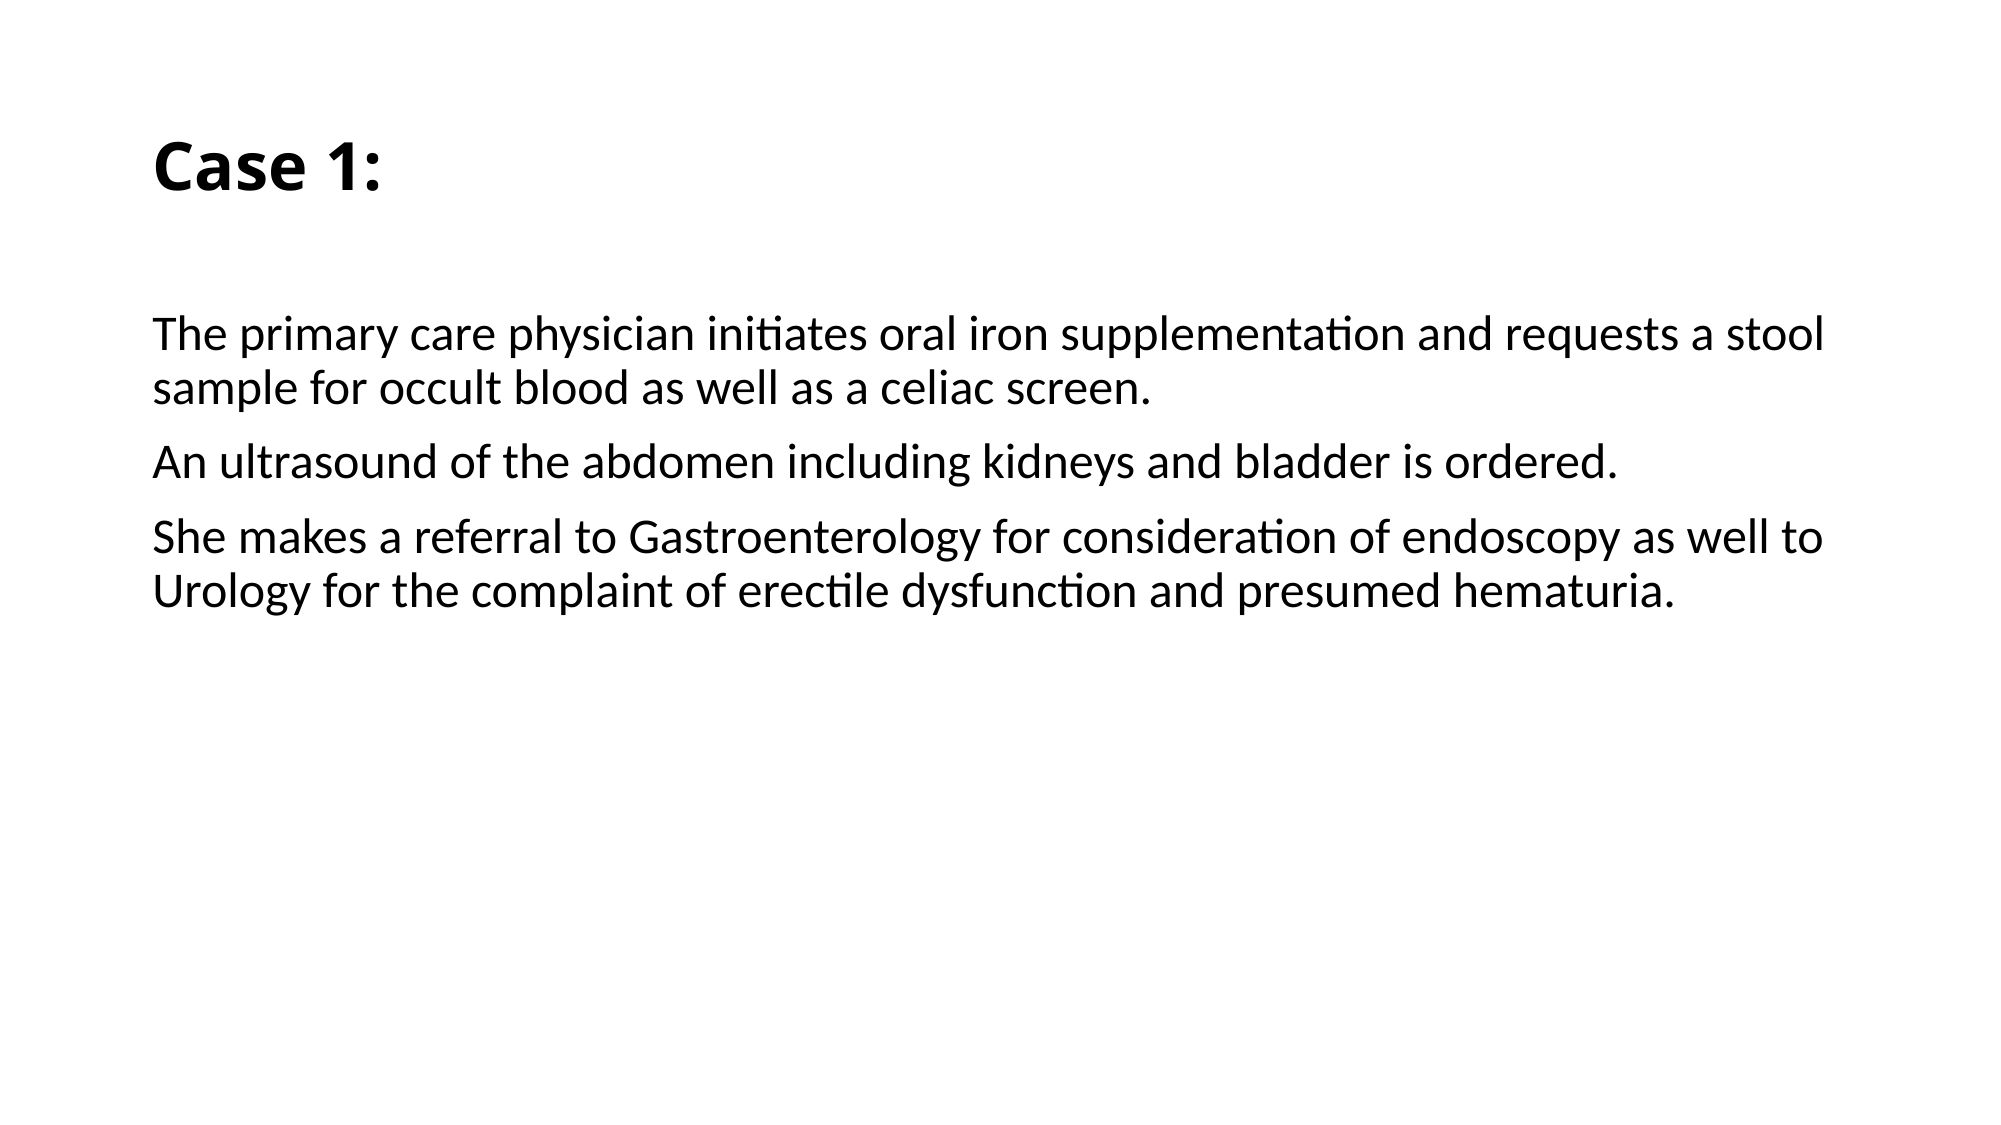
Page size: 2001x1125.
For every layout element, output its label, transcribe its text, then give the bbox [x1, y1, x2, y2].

list The primary care physician initiates oral iron supplementation and requests a stool sample for occult blood as well as a celiac screen. An ultrasound of the abdomen including kidneys and bladder is ordered. She makes a referral to Gastroenterology for consideration of endoscopy as well to Urology for the complaint of erectile dysfunction and presumed hematuria. [137, 299, 1863, 1014]
title Case 1: [137, 59, 1863, 278]
